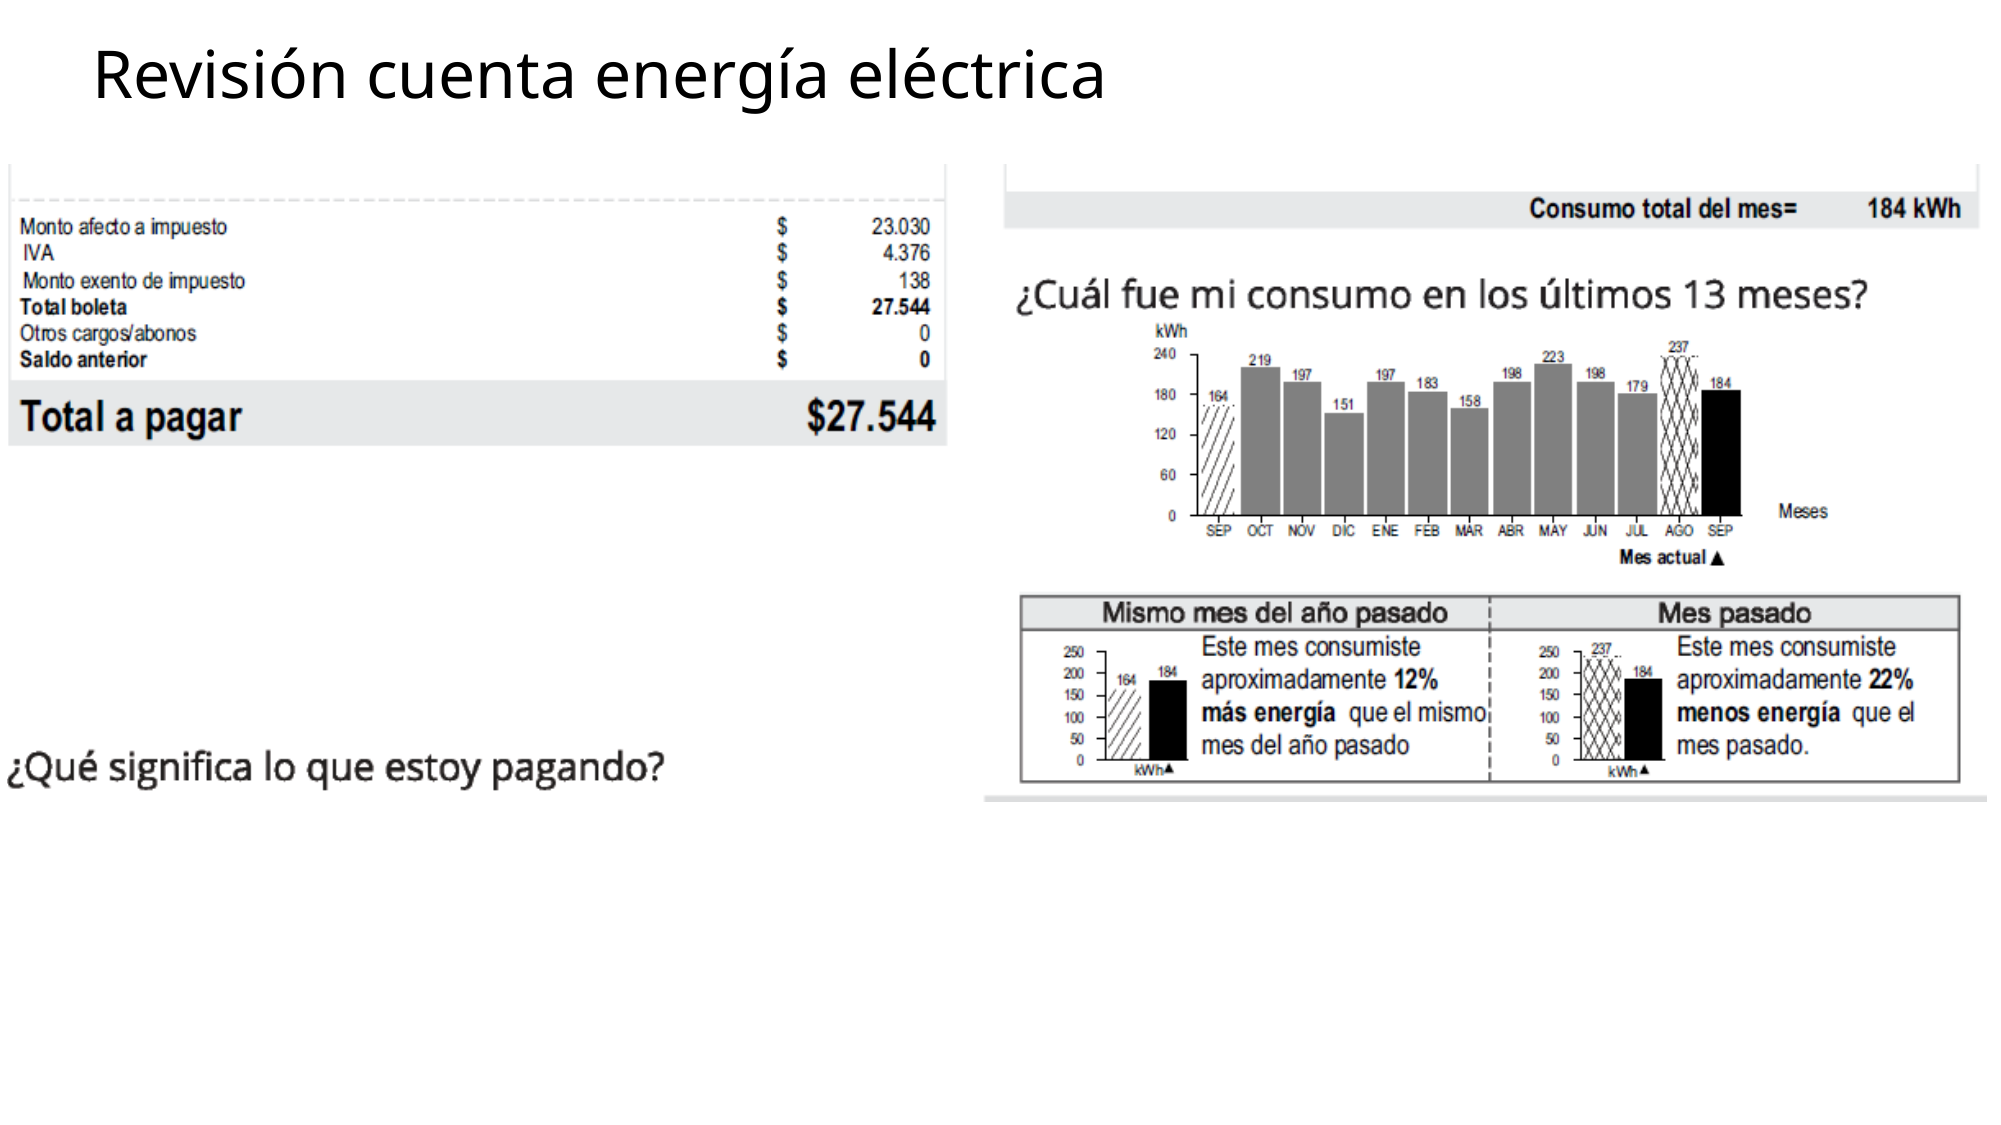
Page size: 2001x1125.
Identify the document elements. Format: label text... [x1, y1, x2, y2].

title Revisión cuenta energía eléctrica [77, 32, 1557, 120]
picture [6, 163, 1988, 803]
